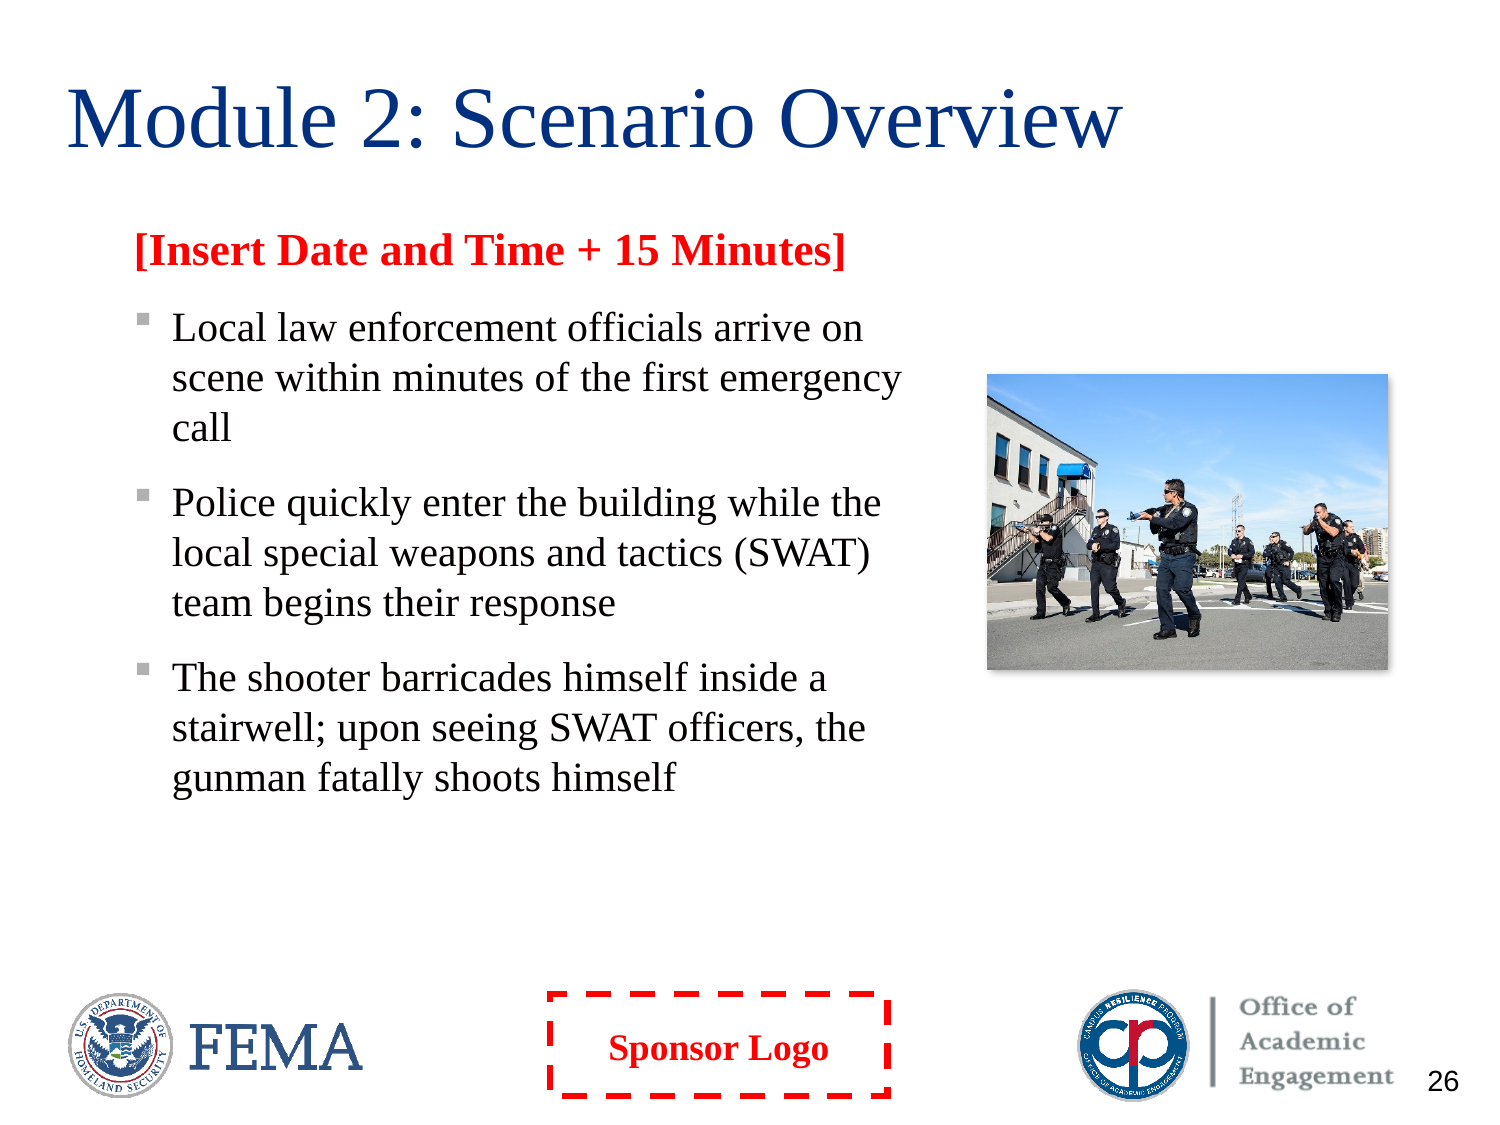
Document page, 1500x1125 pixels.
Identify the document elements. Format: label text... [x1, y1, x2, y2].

picture [1074, 976, 1407, 1114]
picture [66, 992, 363, 1098]
slide_number 26 [1412, 1054, 1488, 1098]
picture [987, 374, 1388, 670]
list [Insert Date and Time + 15 Minutes] Local law enforcement officials arrive on scene within minutes of the first emergency call Police quickly enter the building while the local special weapons and tactics (SWAT) team begins their response The shooter barricades himself inside a stairwell; upon seeing SWAT officers, the gunman fatally shoots himself [118, 212, 950, 927]
title Module 2: Scenario Overview [51, 0, 1363, 173]
